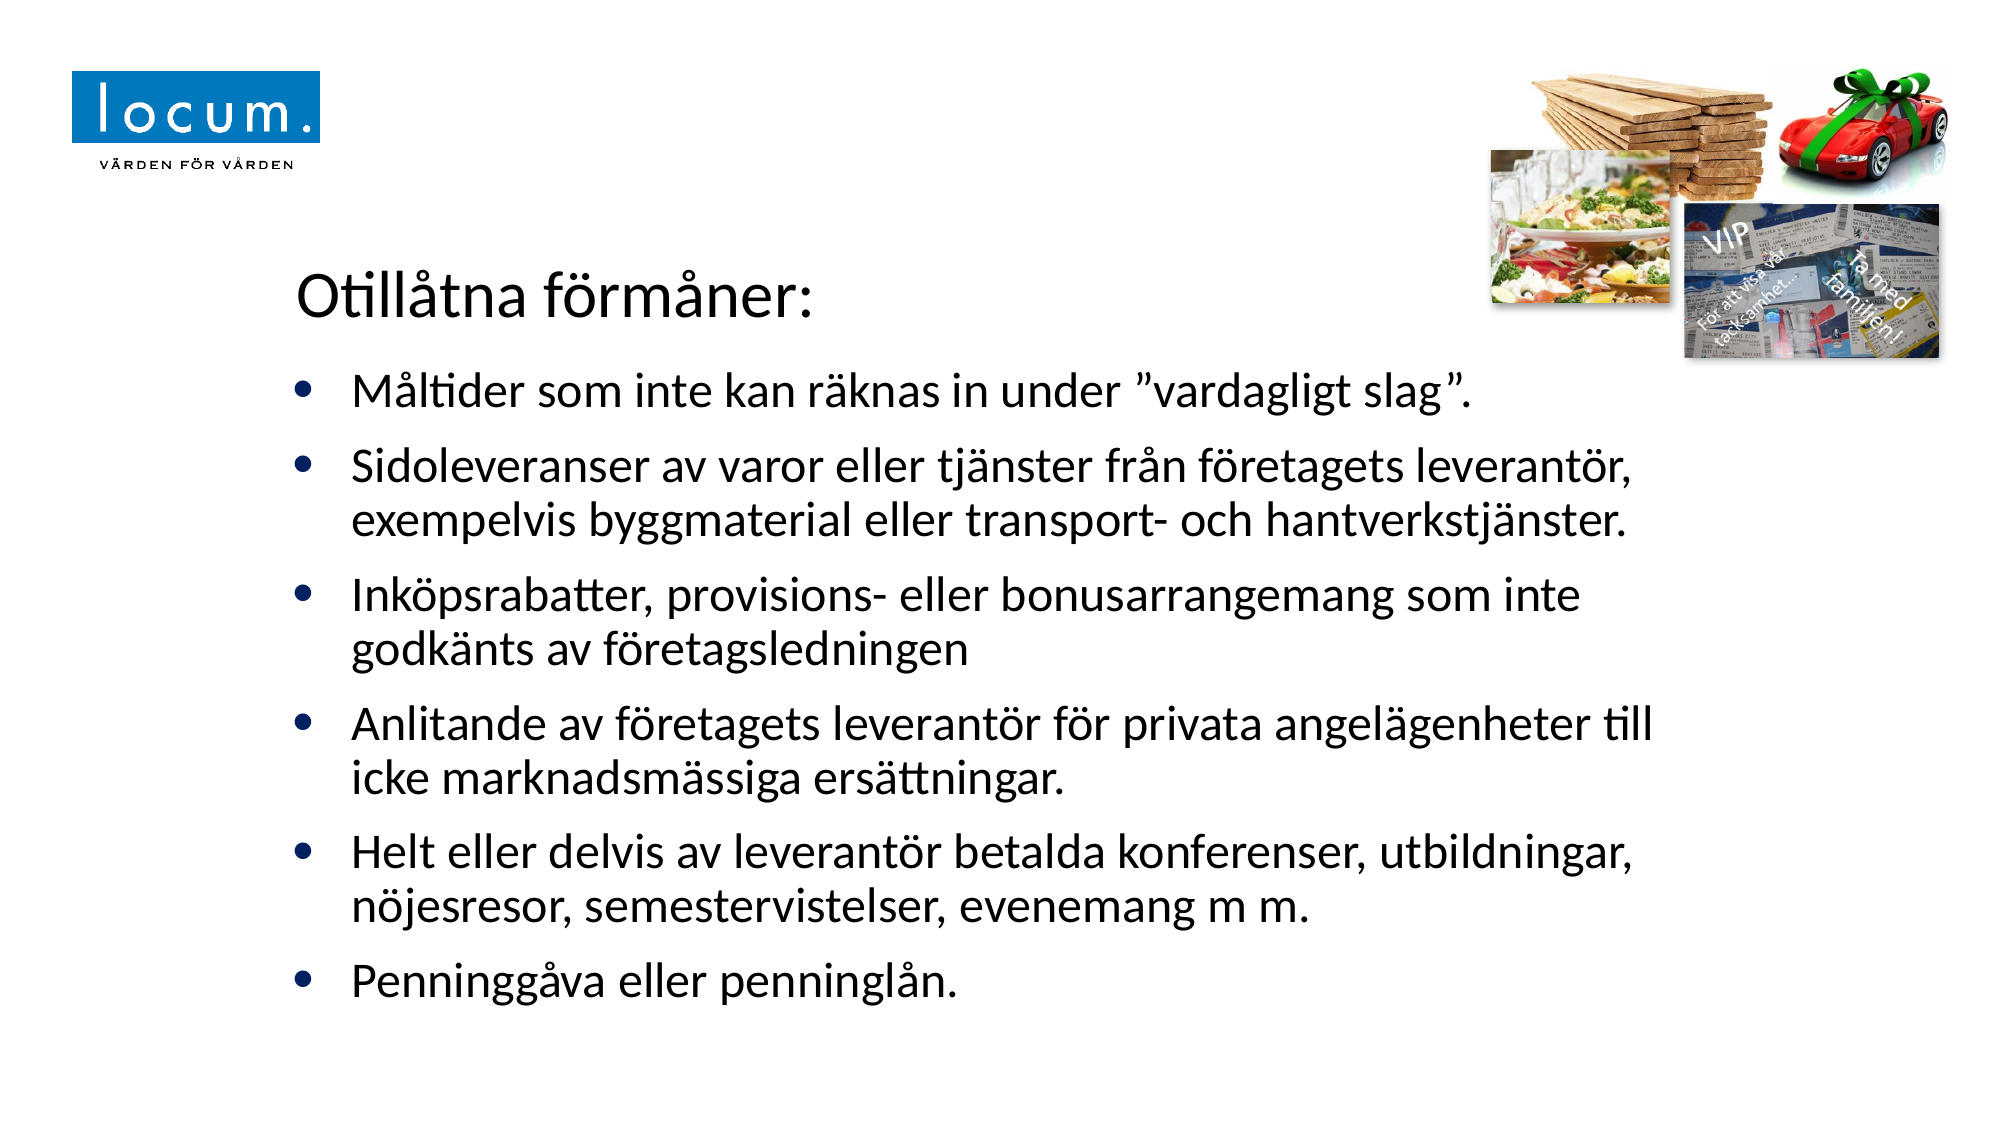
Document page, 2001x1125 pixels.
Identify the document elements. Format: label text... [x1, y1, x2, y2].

text_box Otillåtna förmåner: [281, 243, 1270, 339]
text_box Måltider som inte kan räknas in under ”vardagligt slag”. Sidoleveranser av varor eller tjänster från företagets leverantör, exempelvis byggmaterial eller transport- och hantverkstjänster. Inköpsrabatter, provisions- eller bonusarrangemang som inte godkänts av företagsledningen Anlitande av företagets leverantör för privata angelägenheter till icke marknadsmässiga ersättningar. Helt eller delvis av leverantör betalda konferenser, utbildningar, nöjesresor, semestervistelser, evenemang m m. Penninggåva eller penninglån. [202, 357, 1701, 1104]
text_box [1490, 54, 1954, 358]
picture [72, 71, 320, 169]
